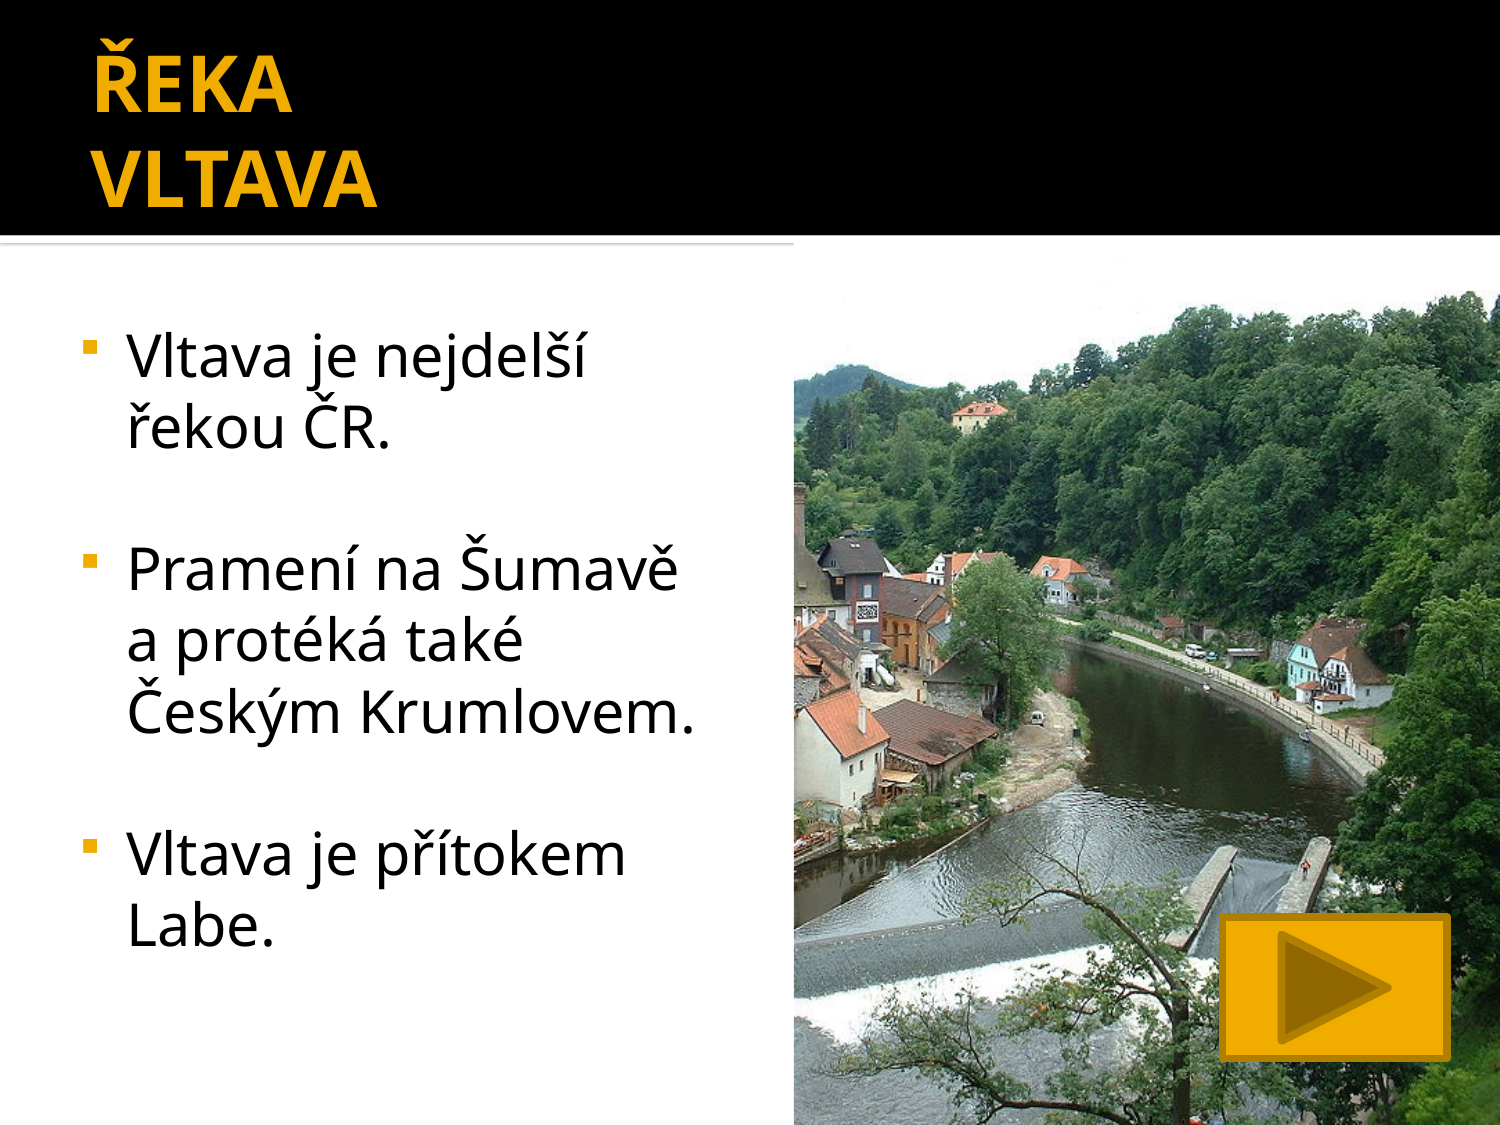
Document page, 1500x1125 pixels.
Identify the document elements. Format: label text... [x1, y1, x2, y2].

list Vltava je nejdelší řekou ČR. Pramení na Šumavě a protéká také Českým Krumlovem. Vltava je přítokem Labe. [53, 302, 725, 1071]
title ŘEKA VLTAVA [75, 25, 1425, 231]
picture [793, 243, 1500, 1125]
